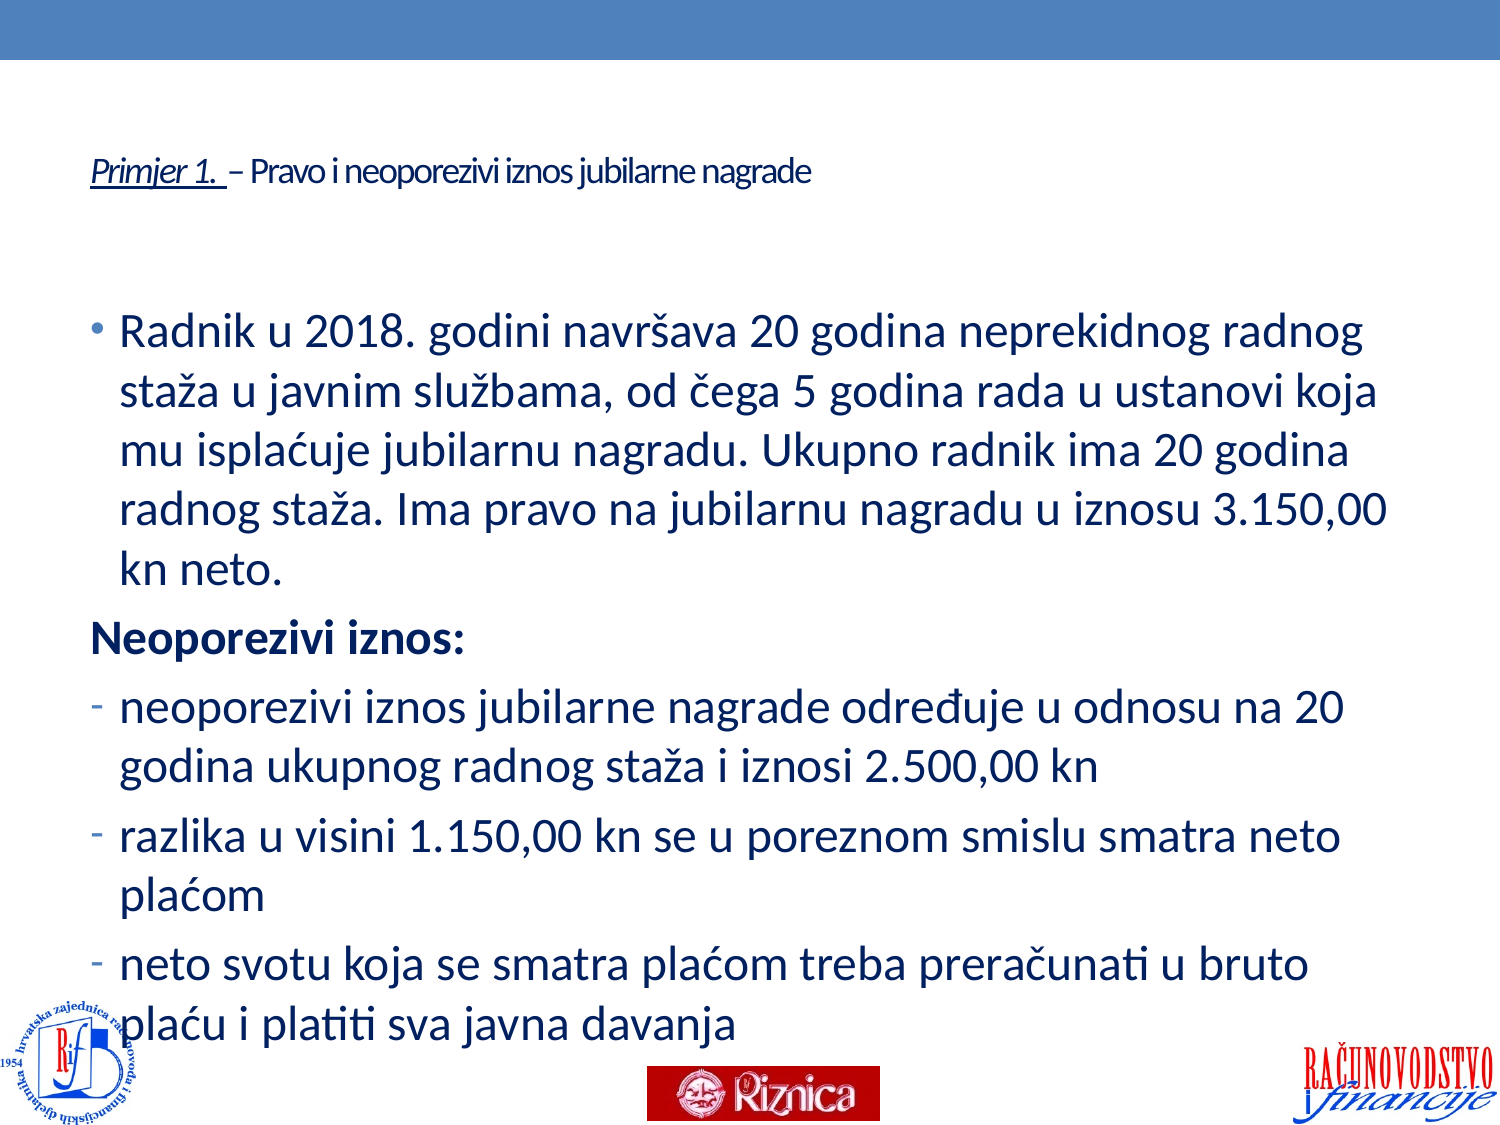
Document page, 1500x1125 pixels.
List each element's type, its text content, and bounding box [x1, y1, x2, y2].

picture [0, 1001, 136, 1125]
title Primjer 1. – Pravo i neoporezivi iznos jubilarne nagrade [75, 87, 1425, 250]
list Radnik u 2018. godini navršava 20 godina neprekidnog radnog staža u javnim službama, od čega 5 godina rada u ustanovi koja mu isplaćuje jubilarnu nagradu. Ukupno radnik ima 20 godina radnog staža. Ima pravo na jubilarnu nagradu u iznosu 3.150,00 kn neto. Neoporezivi iznos: neoporezivi iznos jubilarne nagrade određuje u odnosu na 20 godina ukupnog radnog staža i iznosi 2.500,00 kn razlika u visini 1.150,00 kn se u poreznom smislu smatra neto plaćom neto svotu koja se smatra plaćom treba preračunati u bruto plaću i platiti sva javna davanja [75, 290, 1425, 1063]
picture [647, 1066, 880, 1121]
picture [1293, 1042, 1497, 1124]
